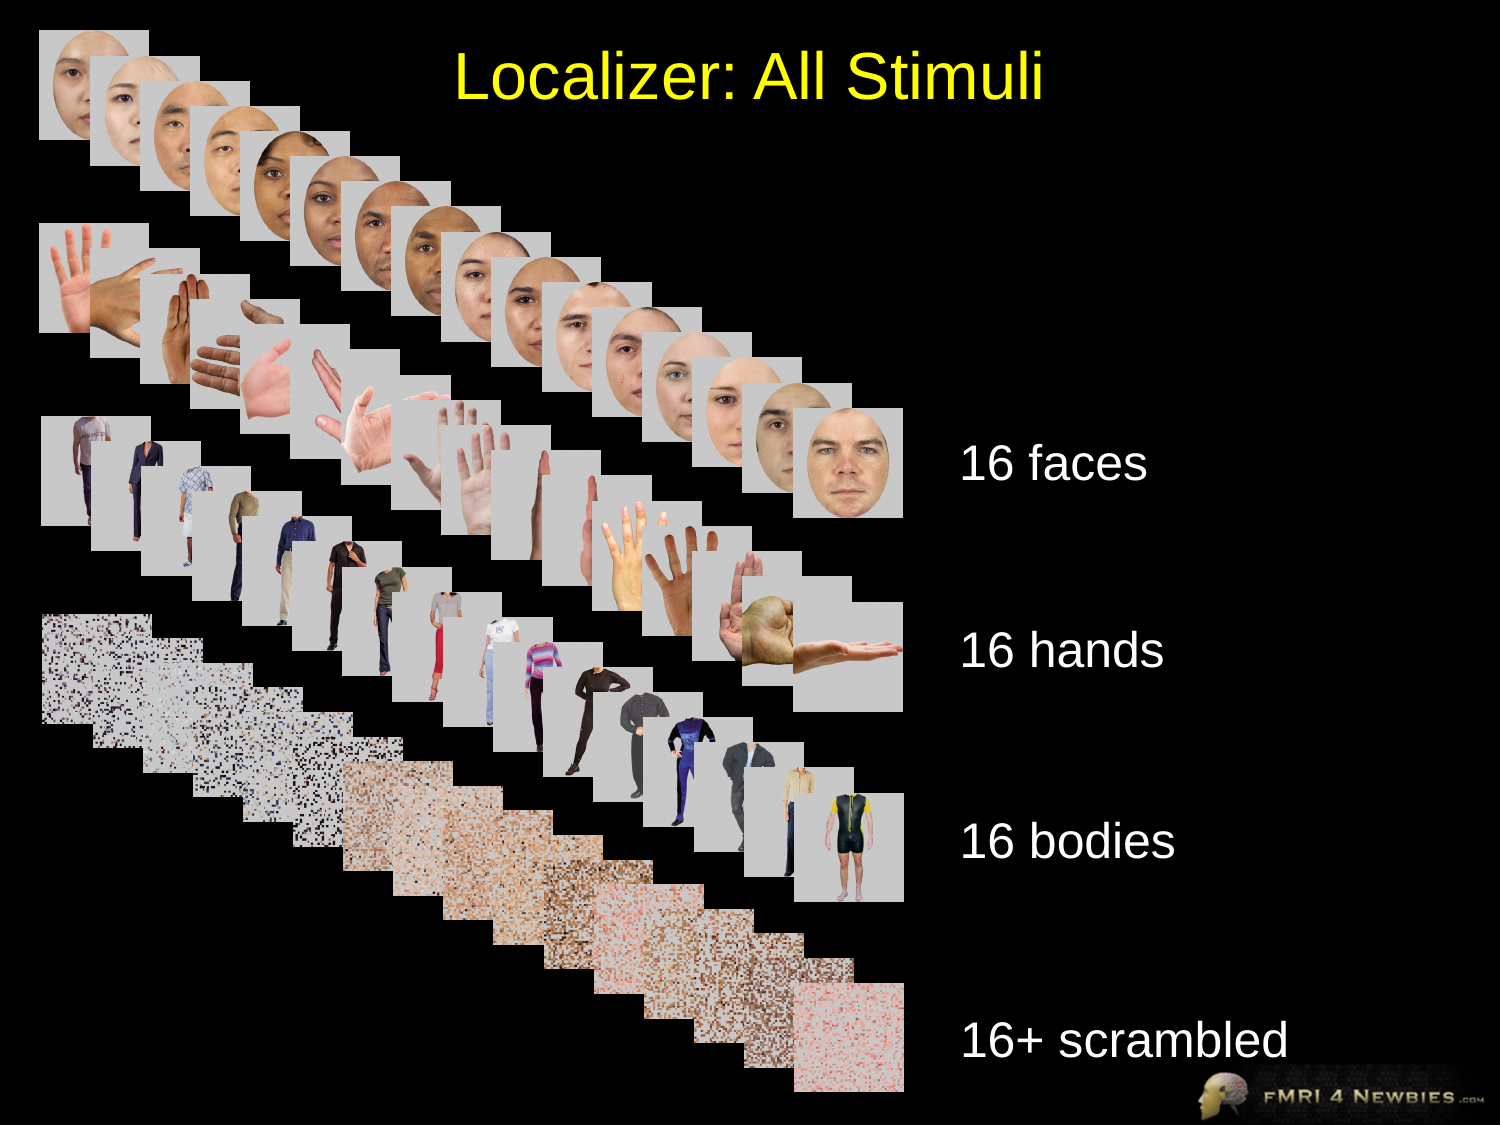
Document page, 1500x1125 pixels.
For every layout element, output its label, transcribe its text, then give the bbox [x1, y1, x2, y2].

text_box 16+ scrambled [945, 999, 1305, 1075]
picture [1180, 1064, 1500, 1125]
text_box 16 bodies [944, 801, 1192, 876]
text_box 16 faces [944, 423, 1164, 499]
text_box 16 hands [944, 610, 1180, 685]
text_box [39, 30, 904, 1093]
title Localizer: All Stimuli [112, 24, 1388, 121]
